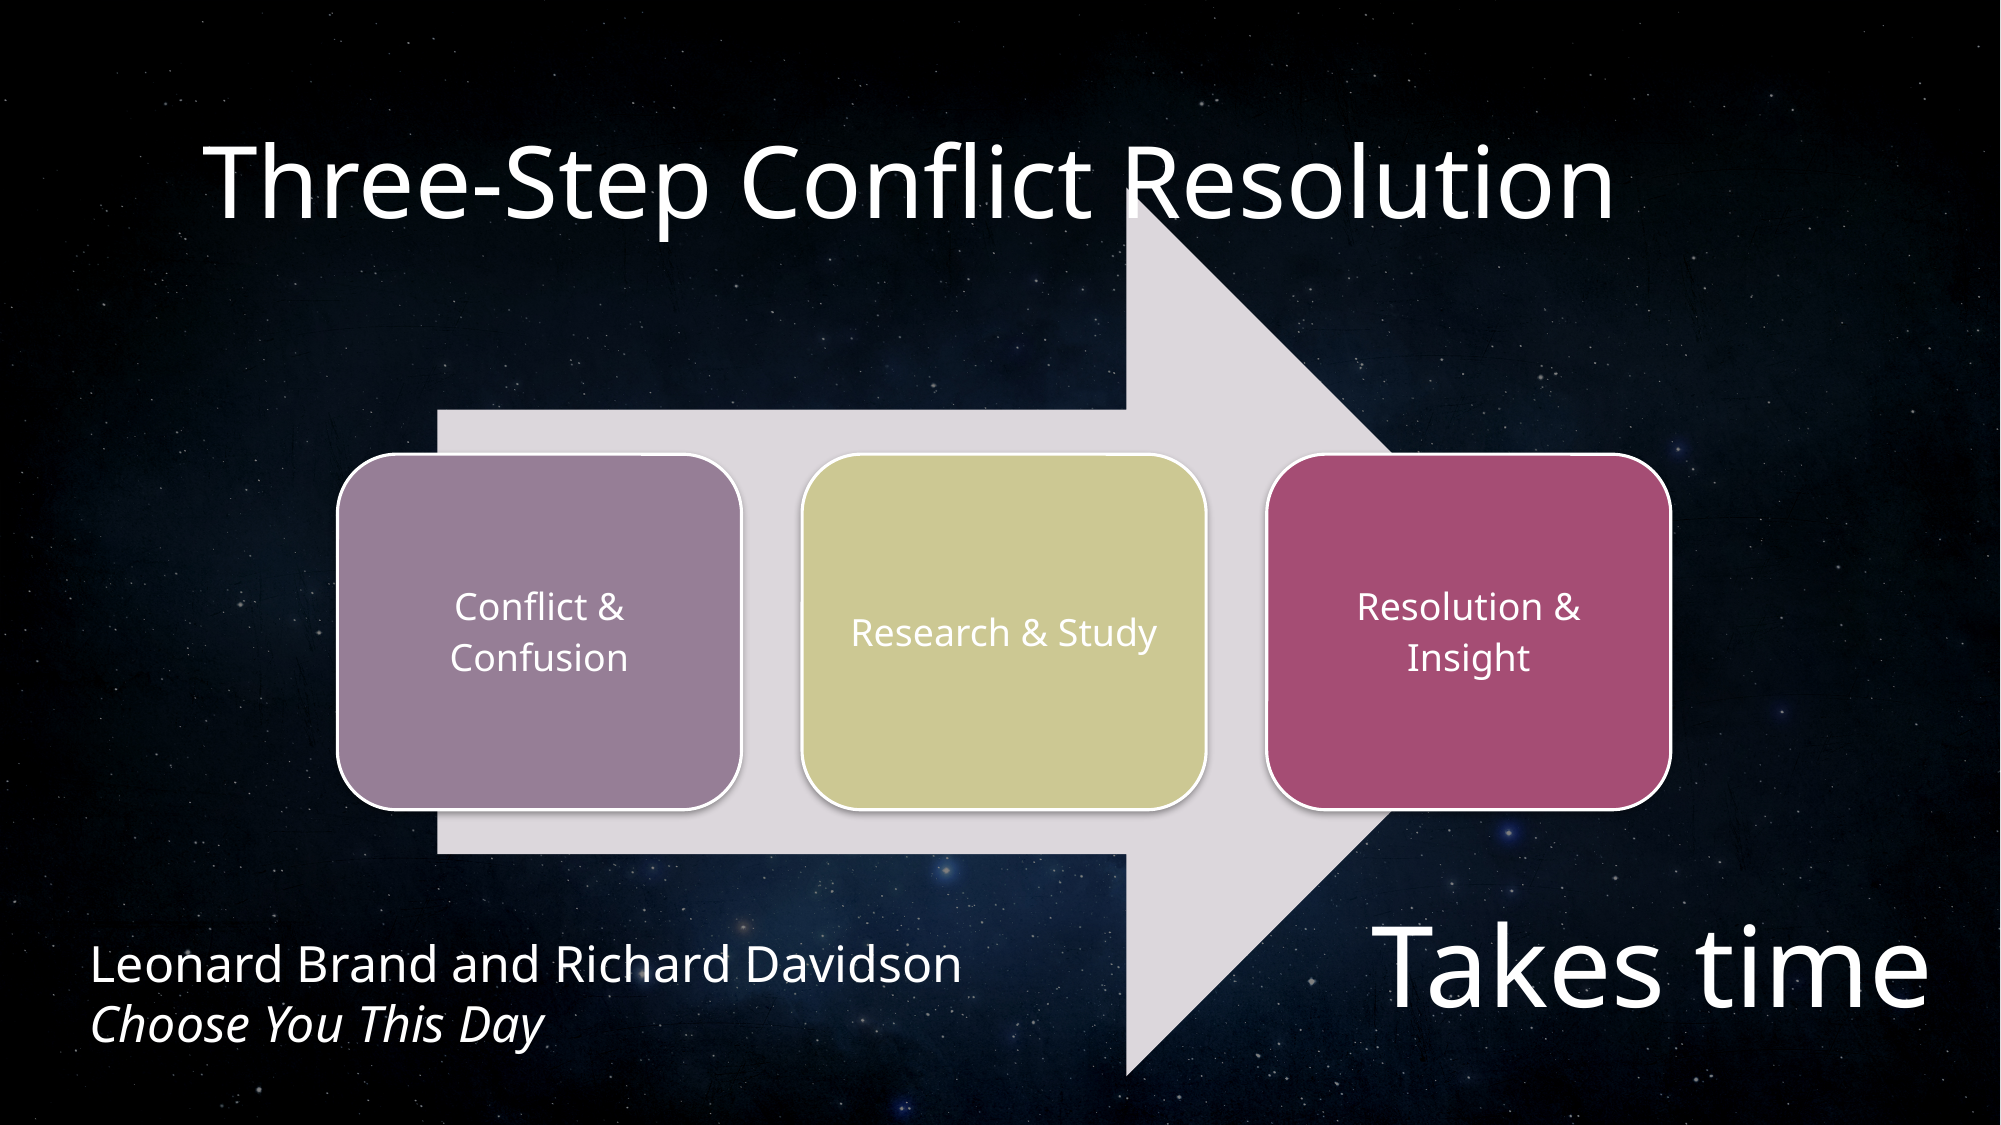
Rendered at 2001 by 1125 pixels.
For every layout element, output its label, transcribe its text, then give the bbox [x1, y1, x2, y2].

text_box Leonard Brand and Richard Davidson Choose You This Day [74, 924, 332, 1060]
picture [0, 0, 2001, 1125]
text_box Takes time [1675, 887, 1949, 1038]
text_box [337, 187, 1671, 1077]
text_box Three-Step Conflict Resolution [187, 49, 1838, 314]
